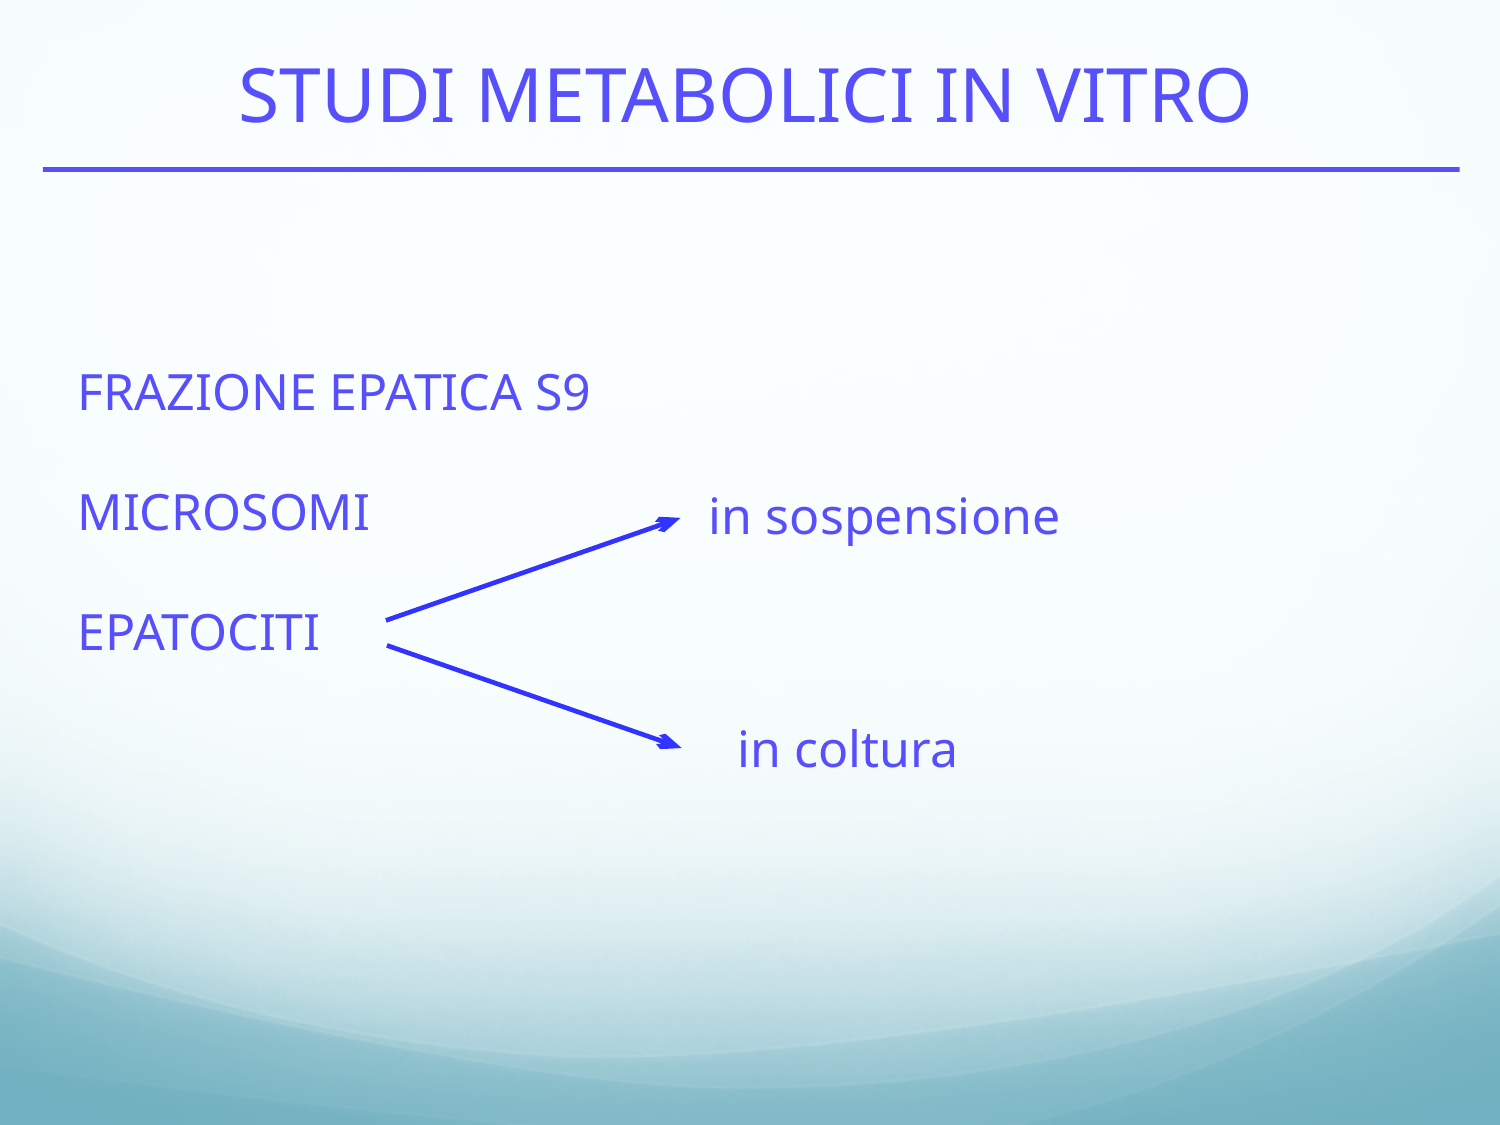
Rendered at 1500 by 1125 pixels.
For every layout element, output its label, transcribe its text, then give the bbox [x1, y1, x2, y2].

text_box STUDI METABOLICI IN VITRO [223, 40, 1269, 146]
text_box in sospensione [694, 477, 1076, 552]
text_box FRAZIONE EPATICA S9 MICROSOMI EPATOCITI [63, 352, 1454, 668]
text_box in coltura [722, 710, 973, 786]
text_box [385, 517, 681, 621]
text_box [386, 645, 682, 749]
